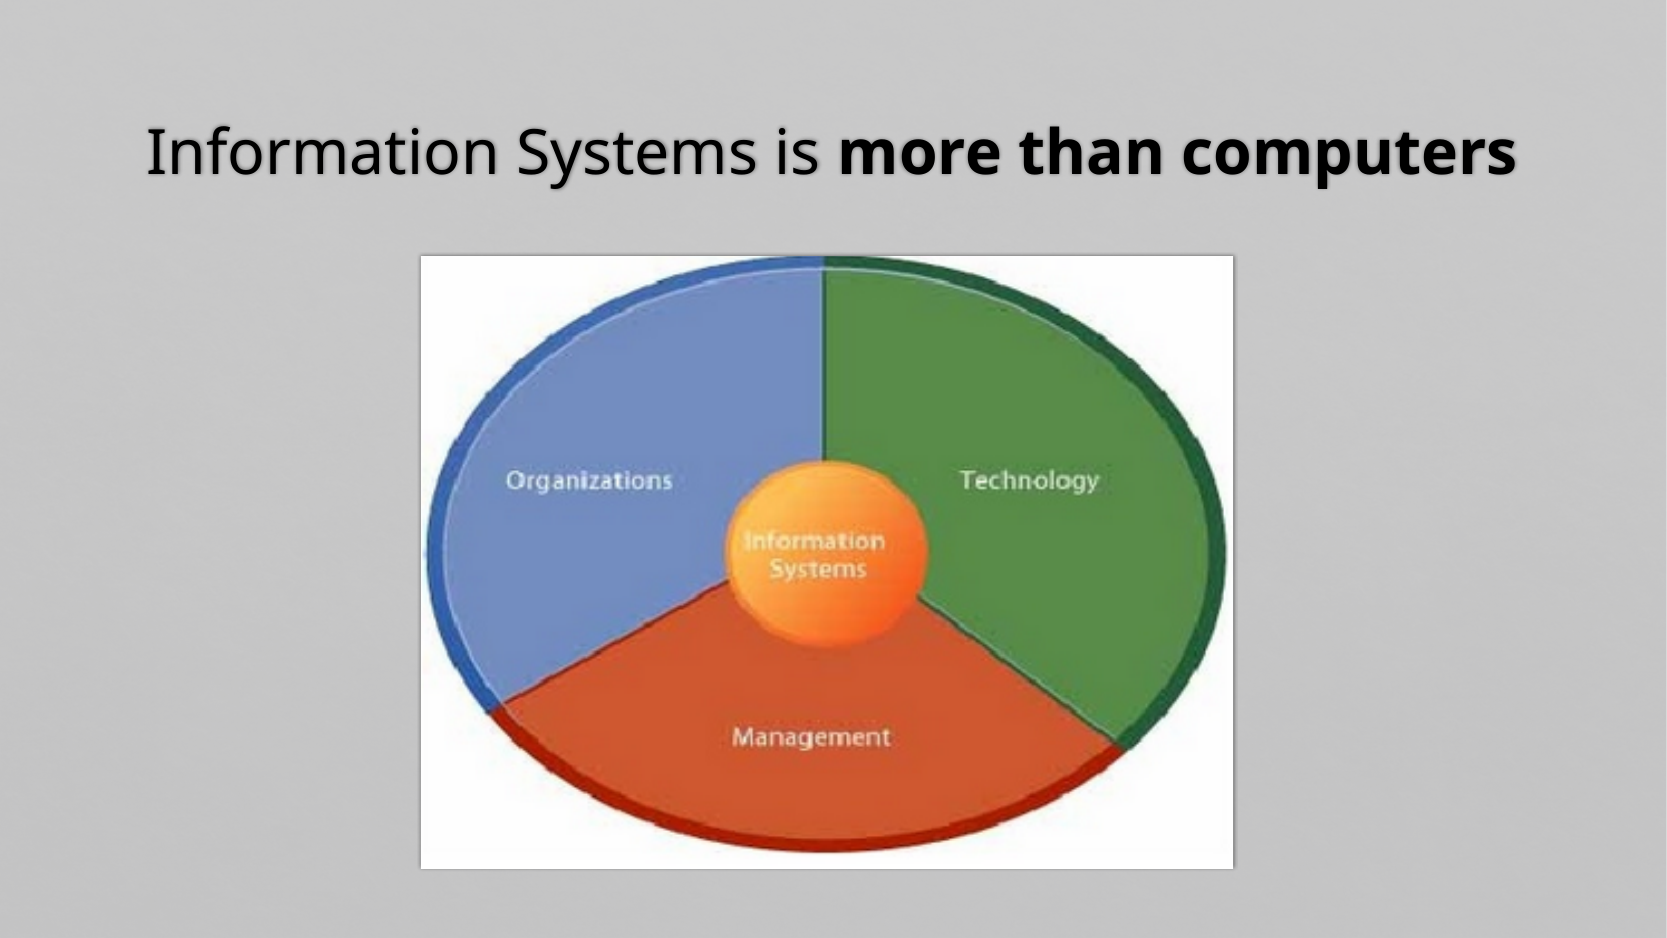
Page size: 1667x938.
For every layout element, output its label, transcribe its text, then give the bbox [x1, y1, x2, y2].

title Information Systems is more than computers [124, 83, 1541, 216]
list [420, 255, 1234, 869]
